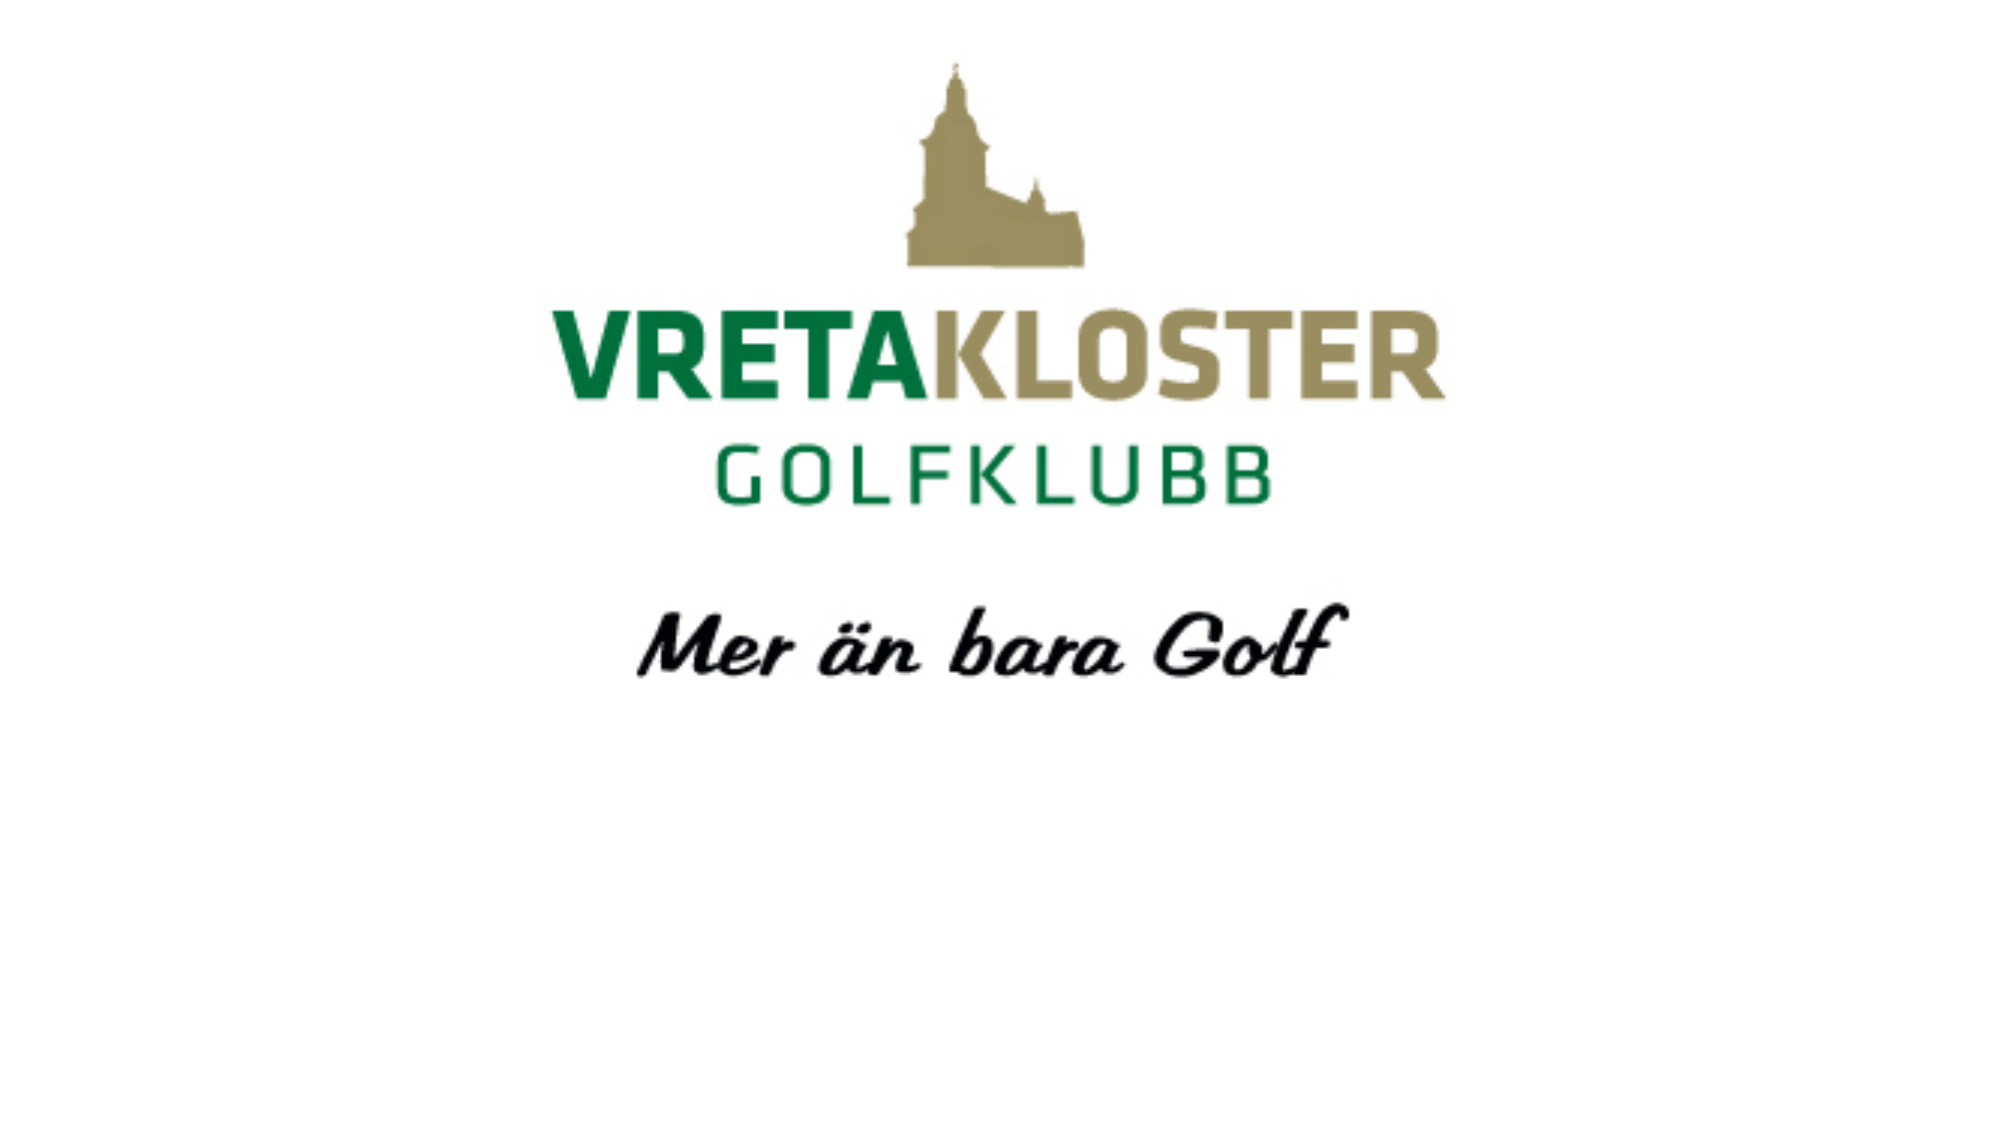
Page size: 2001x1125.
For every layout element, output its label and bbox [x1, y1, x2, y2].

picture [538, 53, 1462, 689]
